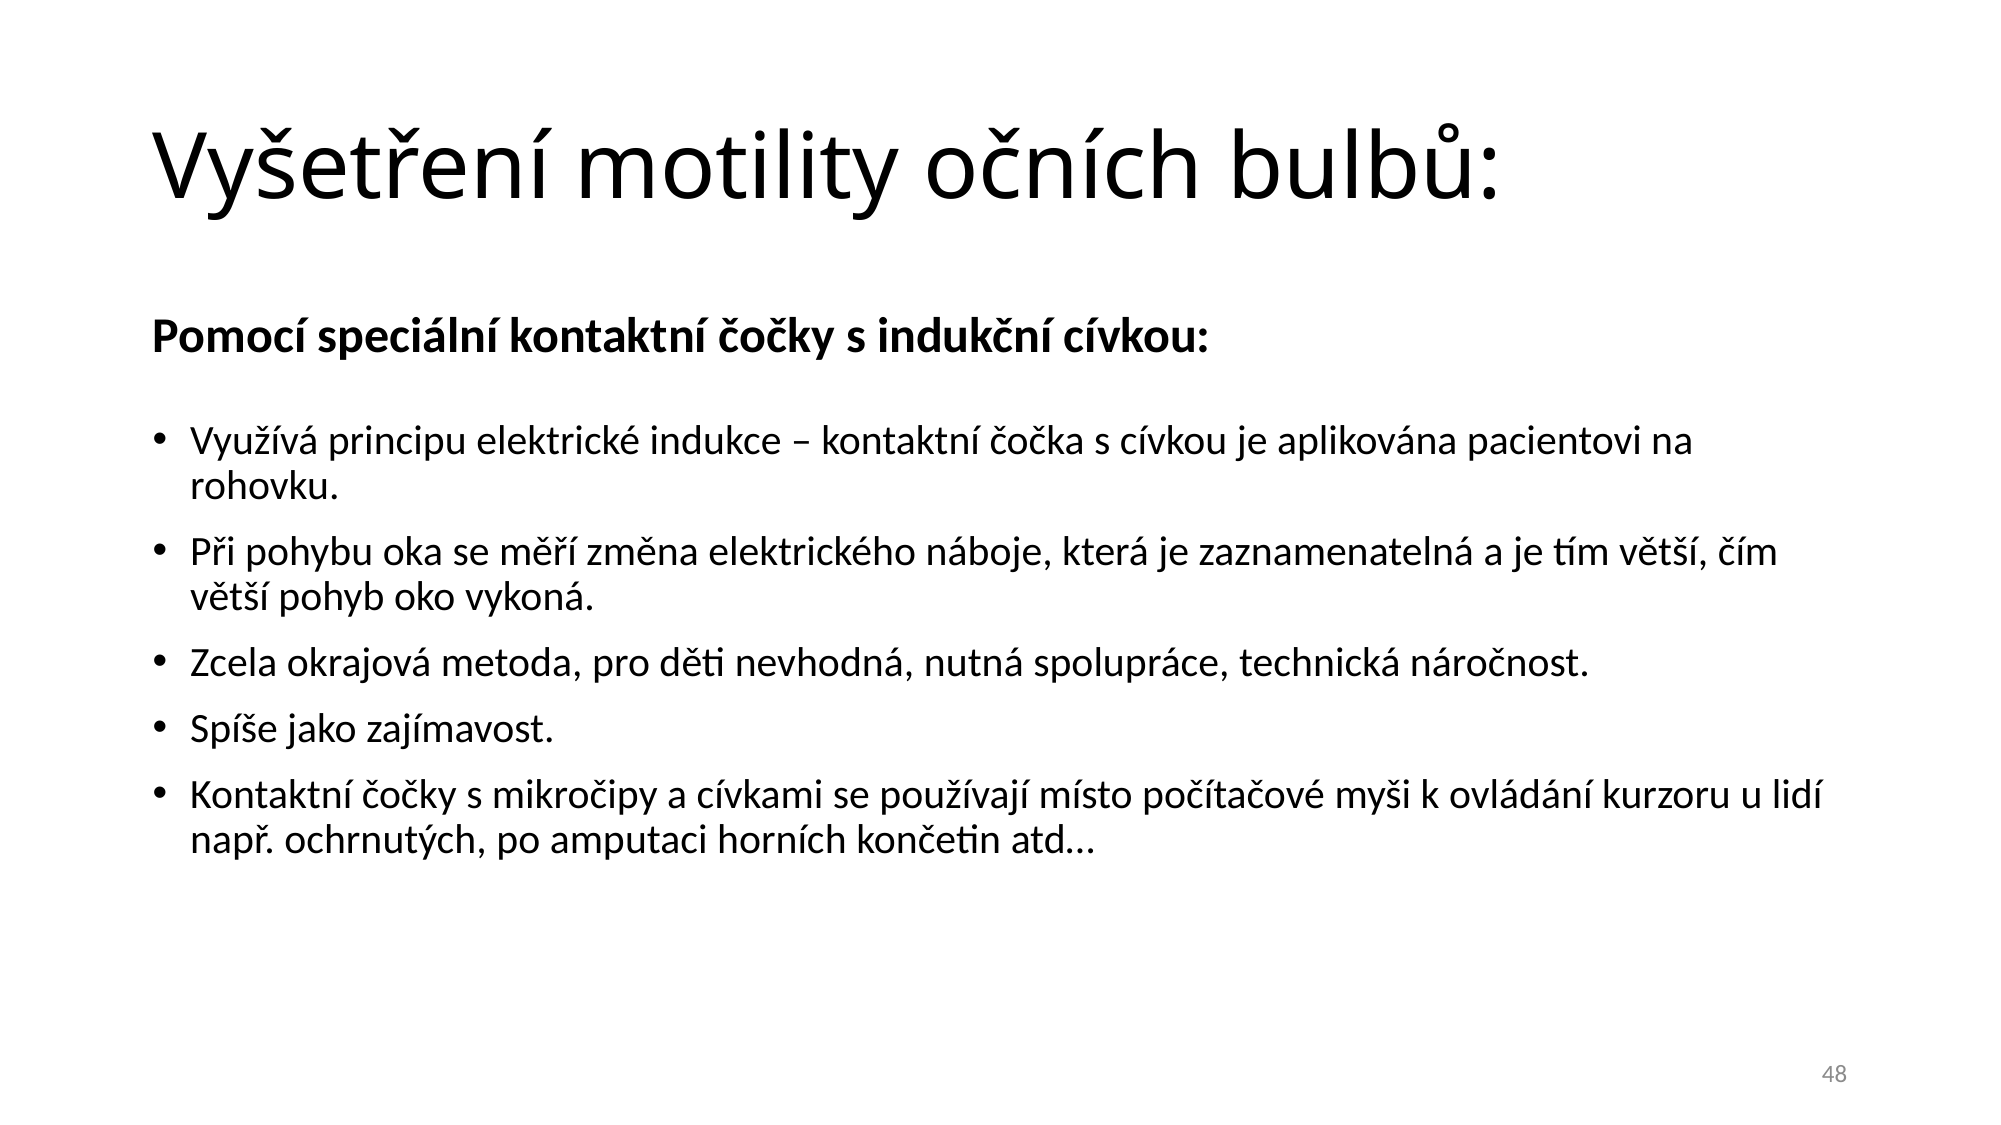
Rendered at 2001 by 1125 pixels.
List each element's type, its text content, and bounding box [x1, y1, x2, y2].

title Vyšetření motility očních bulbů: [137, 59, 1863, 278]
list Využívá principu elektrické indukce – kontaktní čočka s cívkou je aplikována pacientovi na rohovku. Při pohybu oka se měří změna elektrického náboje, která je zaznamenatelná a je tím větší, čím větší pohyb oko vykoná. Zcela okrajová metoda, pro děti nevhodná, nutná spolupráce, technická náročnost. Spíše jako zajímavost. Kontaktní čočky s mikročipy a cívkami se používají místo počítačové myši k ovládání kurzoru u lidí např. ochrnutých, po amputaci horních končetin atd… [137, 410, 1863, 1016]
list Pomocí speciální kontaktní čočky s indukční cívkou: [137, 275, 1385, 371]
slide_number 48 [1412, 1042, 1863, 1103]
